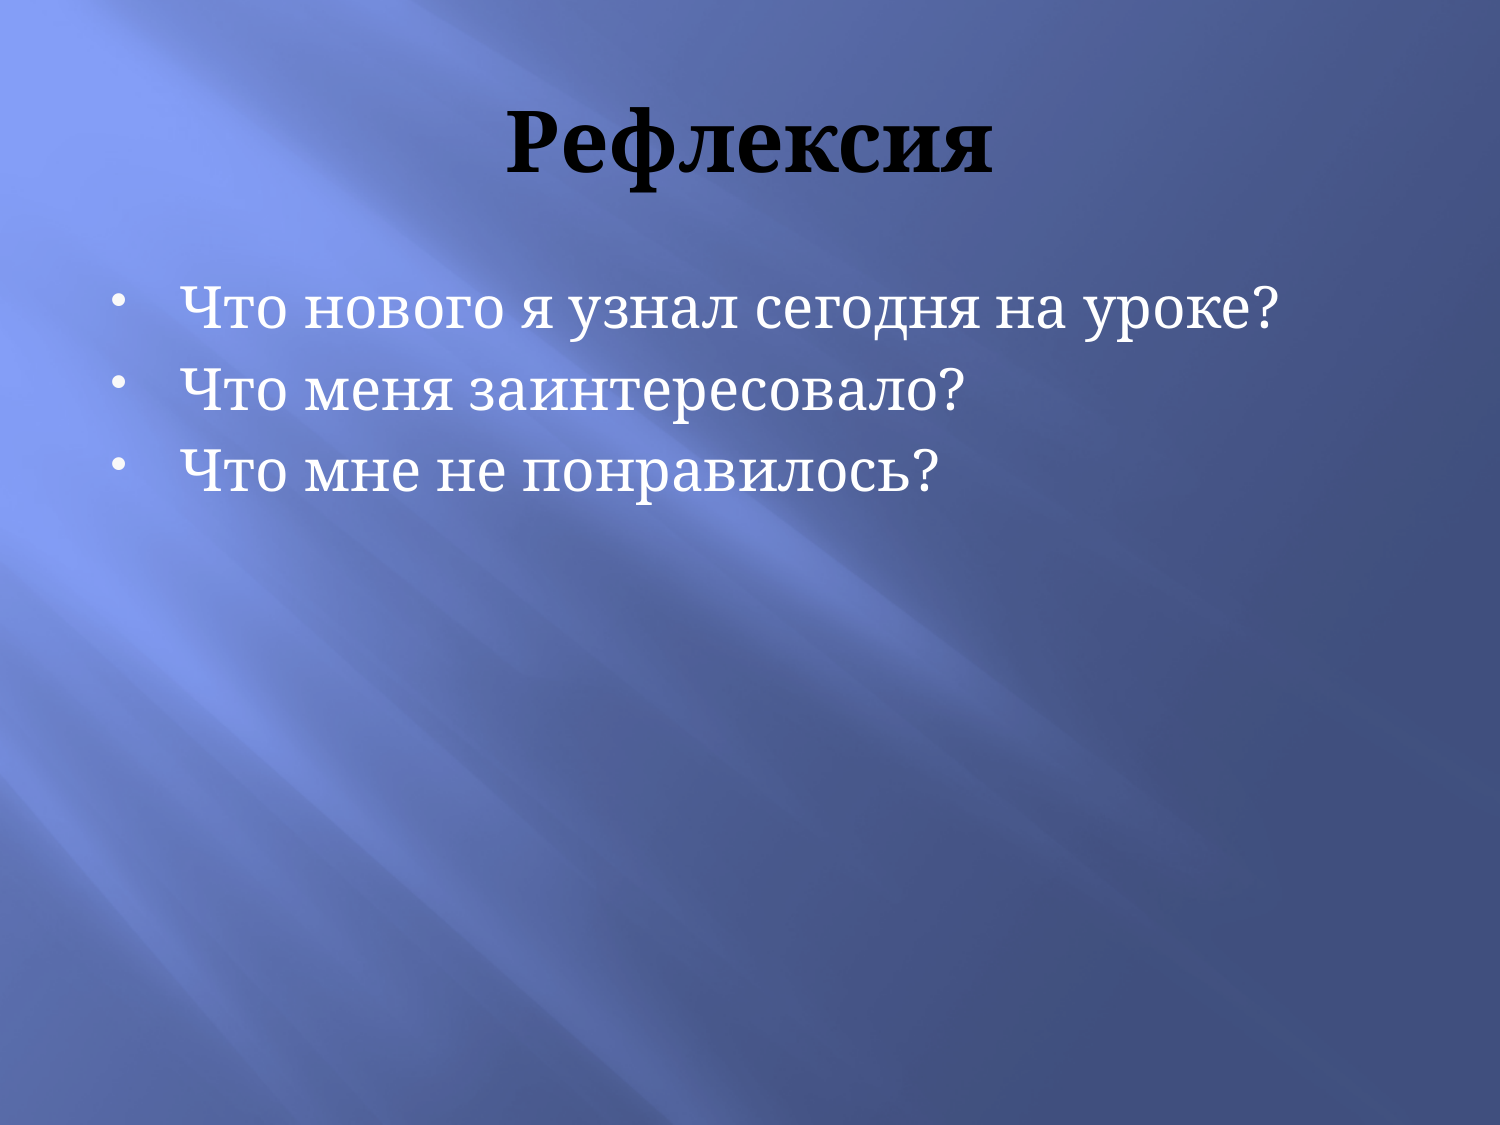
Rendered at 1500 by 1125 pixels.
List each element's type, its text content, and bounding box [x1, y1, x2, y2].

list Что нового я узнал сегодня на уроке? Что меня заинтересовало? Что мне не понравилось? [75, 262, 1425, 1035]
title Рефлексия [75, 45, 1425, 233]
